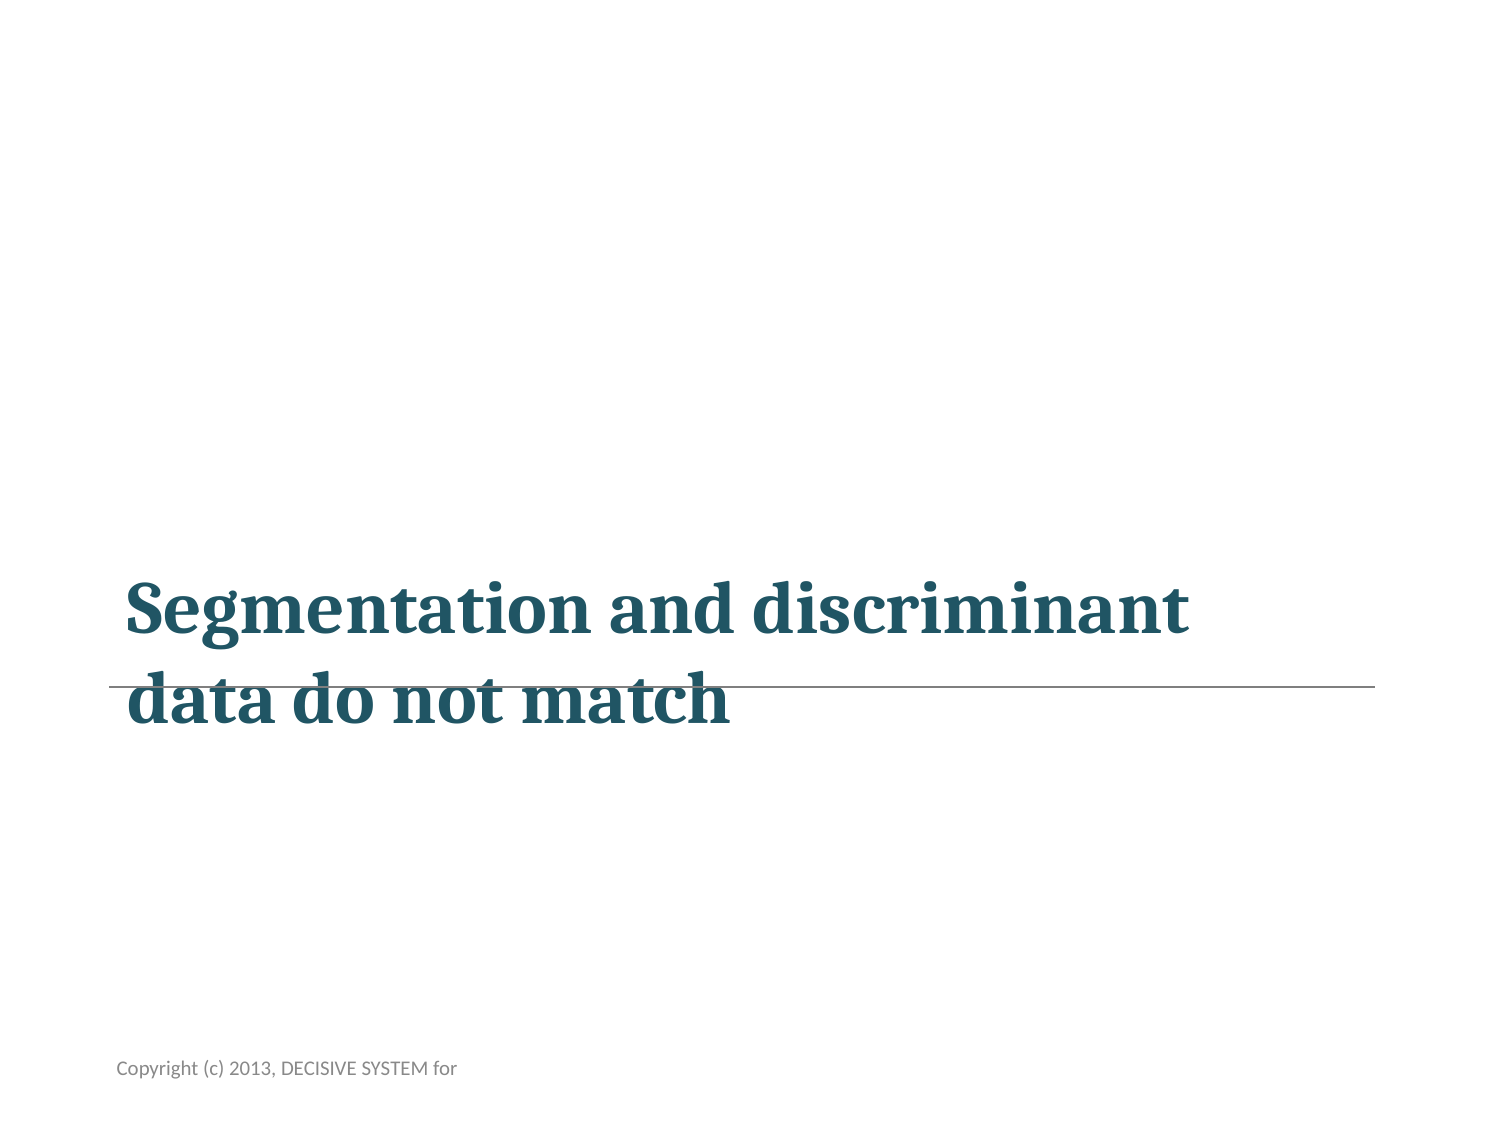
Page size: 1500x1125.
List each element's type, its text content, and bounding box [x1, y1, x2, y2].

text_box Segmentation and discriminant data do not match [112, 696, 1363, 746]
text_box Copyright (c) 2013, DECISIVE SYSTEM for [101, 1046, 1352, 1087]
text_box Segmentation and discriminant data do not match [112, 460, 1363, 686]
